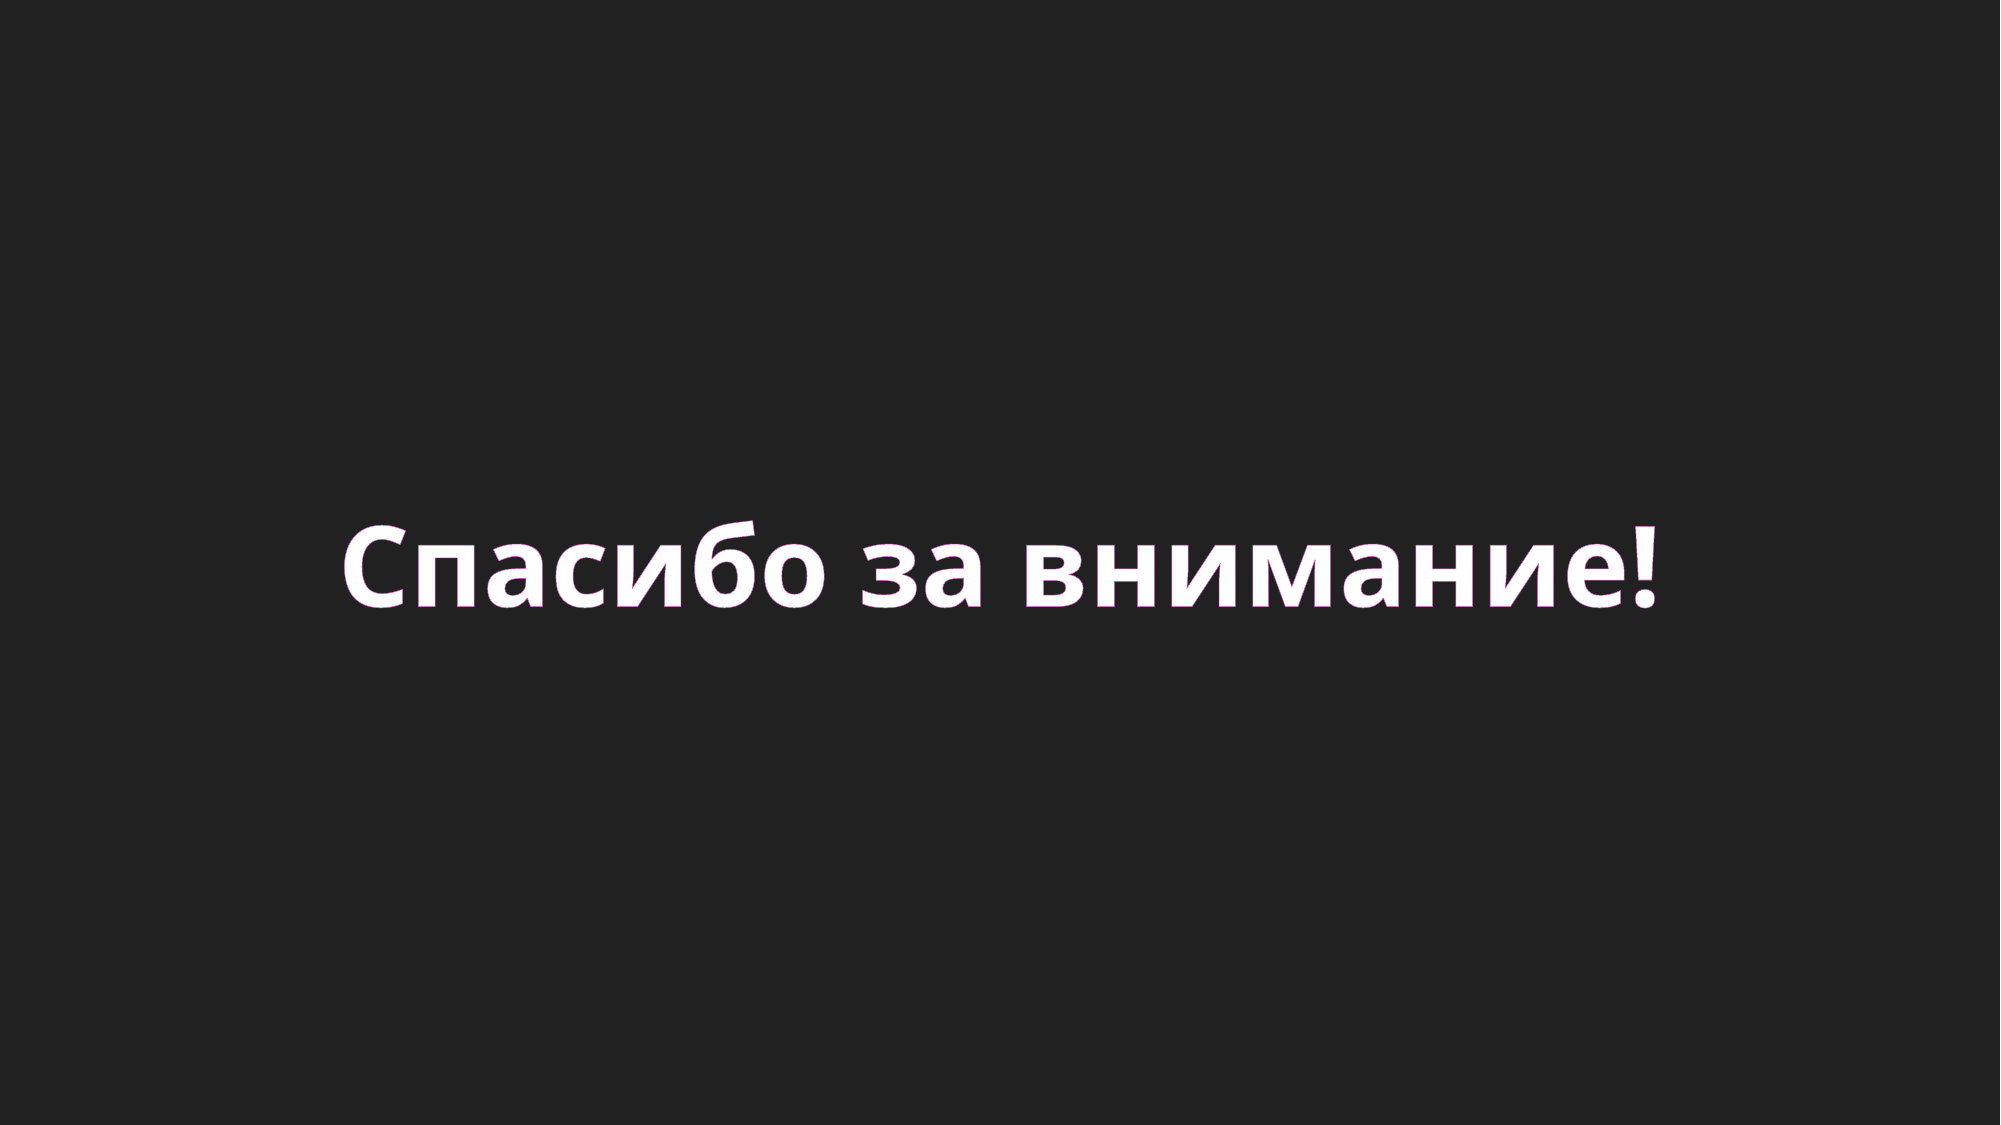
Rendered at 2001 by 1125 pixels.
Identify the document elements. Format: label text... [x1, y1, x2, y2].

text_box Спасибо за внимание! [322, 486, 1677, 637]
